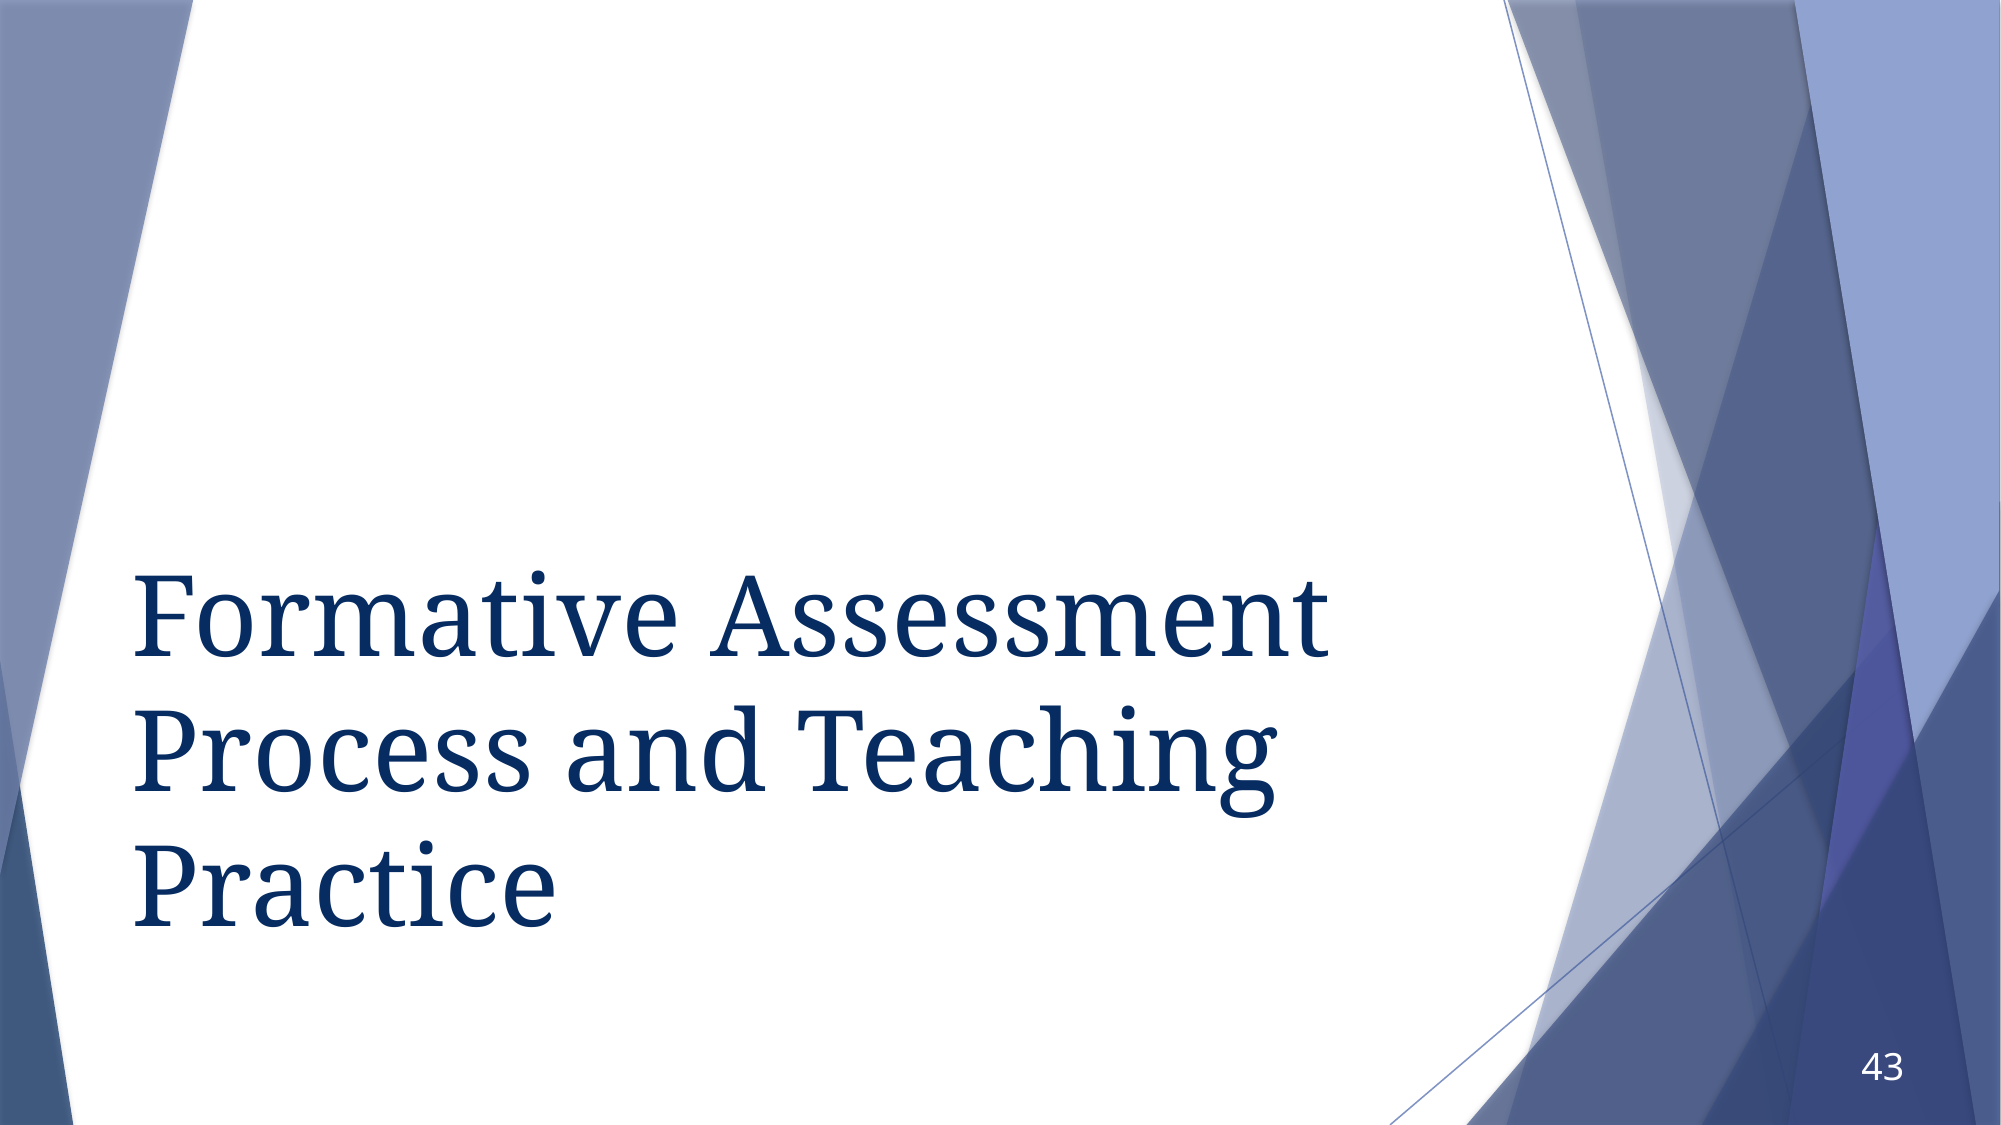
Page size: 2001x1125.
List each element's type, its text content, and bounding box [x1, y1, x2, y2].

title Formative Assessment Process and Teaching Practice [116, 536, 1679, 754]
slide_number 43 [1807, 1035, 1920, 1095]
